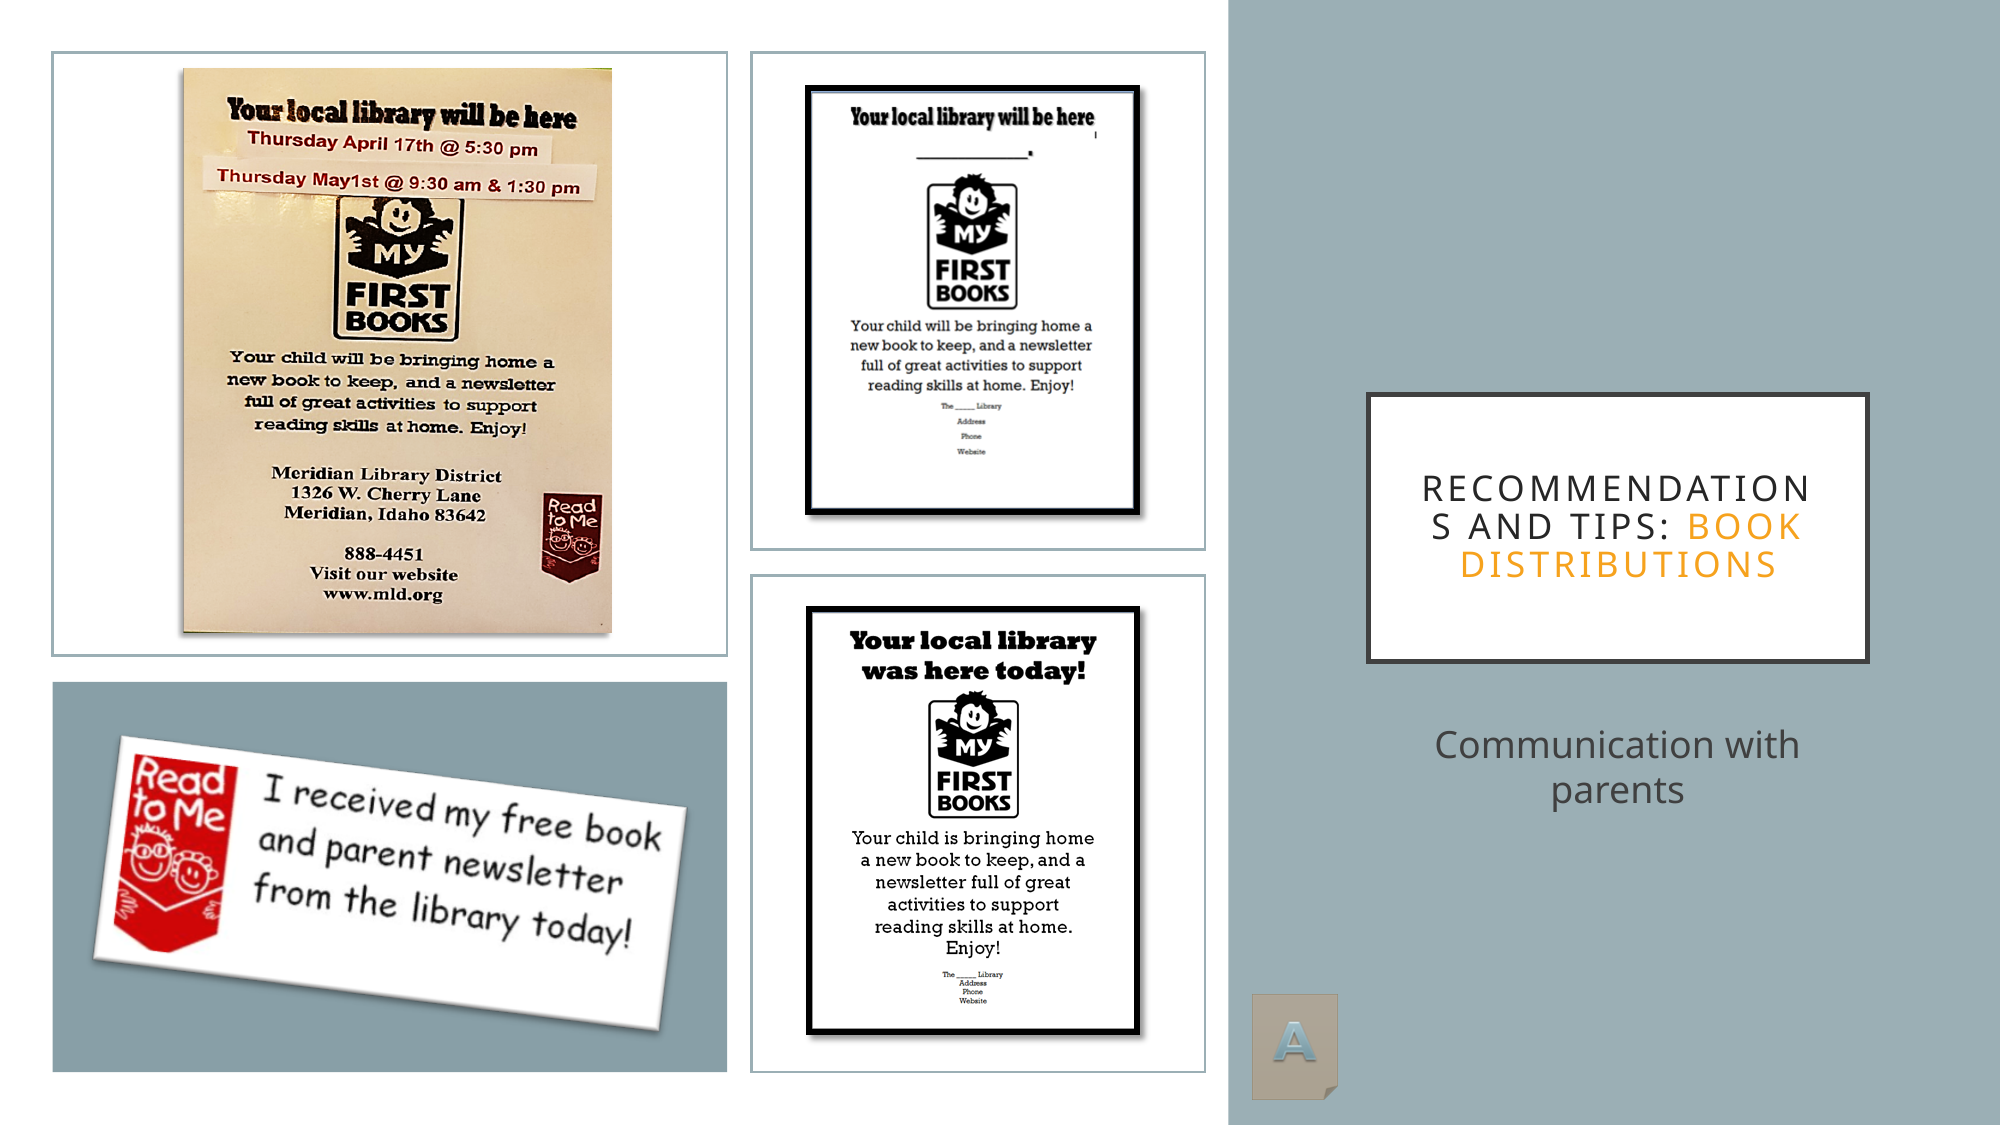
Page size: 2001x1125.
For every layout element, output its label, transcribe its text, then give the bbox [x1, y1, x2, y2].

text_box [750, 52, 1206, 550]
text_box [52, 52, 728, 657]
picture [80, 726, 700, 1048]
list Communication with parents [1399, 713, 1837, 918]
picture [171, 64, 615, 645]
text_box [750, 575, 1206, 1073]
picture [801, 81, 1153, 528]
picture [802, 601, 1153, 1048]
text_box [52, 681, 728, 1073]
text_box [0, 0, 1229, 1125]
title Recommendations and tips: book distributions [1366, 392, 1870, 664]
picture [1252, 994, 1338, 1100]
